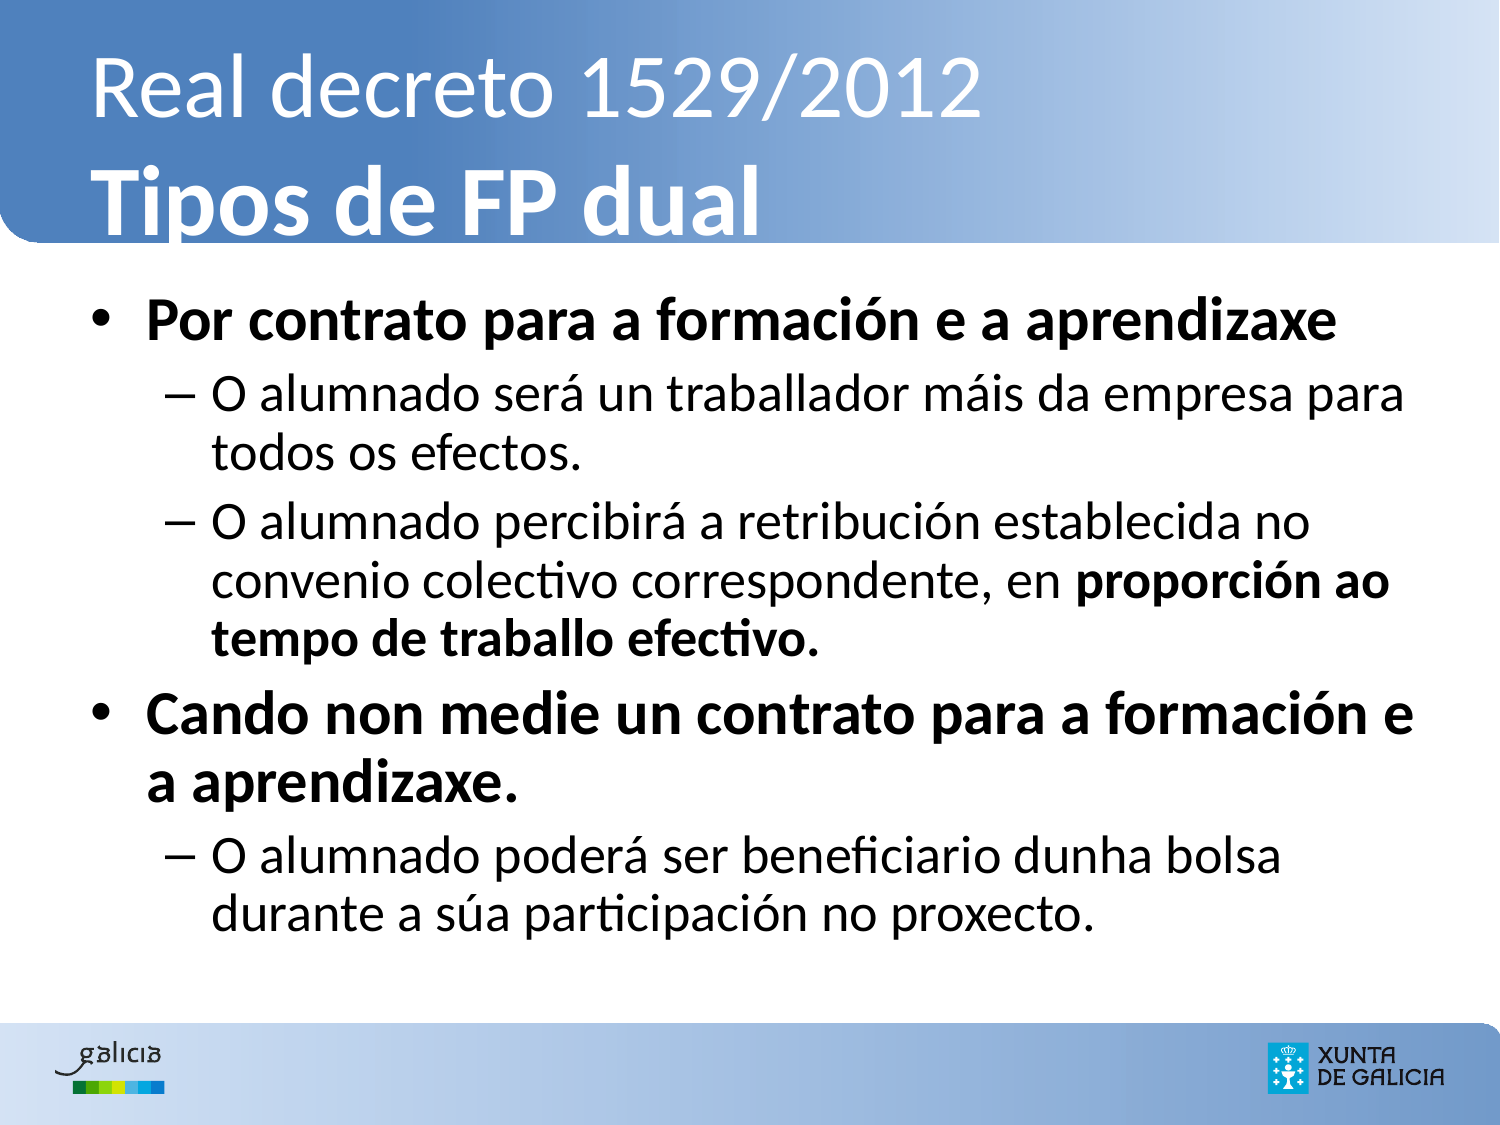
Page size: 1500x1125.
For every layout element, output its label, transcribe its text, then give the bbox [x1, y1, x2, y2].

list Por contrato para a formación e a aprendizaxe O alumnado será un traballador máis da empresa para todos os efectos. O alumnado percibirá a retribución establecida no convenio colectivo correspondente, en proporción ao tempo de traballo efectivo. Cando non medie un contrato para a formación e a aprendizaxe. O alumnado poderá ser beneficiario dunha bolsa durante a súa participación no proxecto. [74, 279, 1436, 1023]
title Real decreto 1529/2012 Tipos de FP dual [74, 37, 1426, 245]
